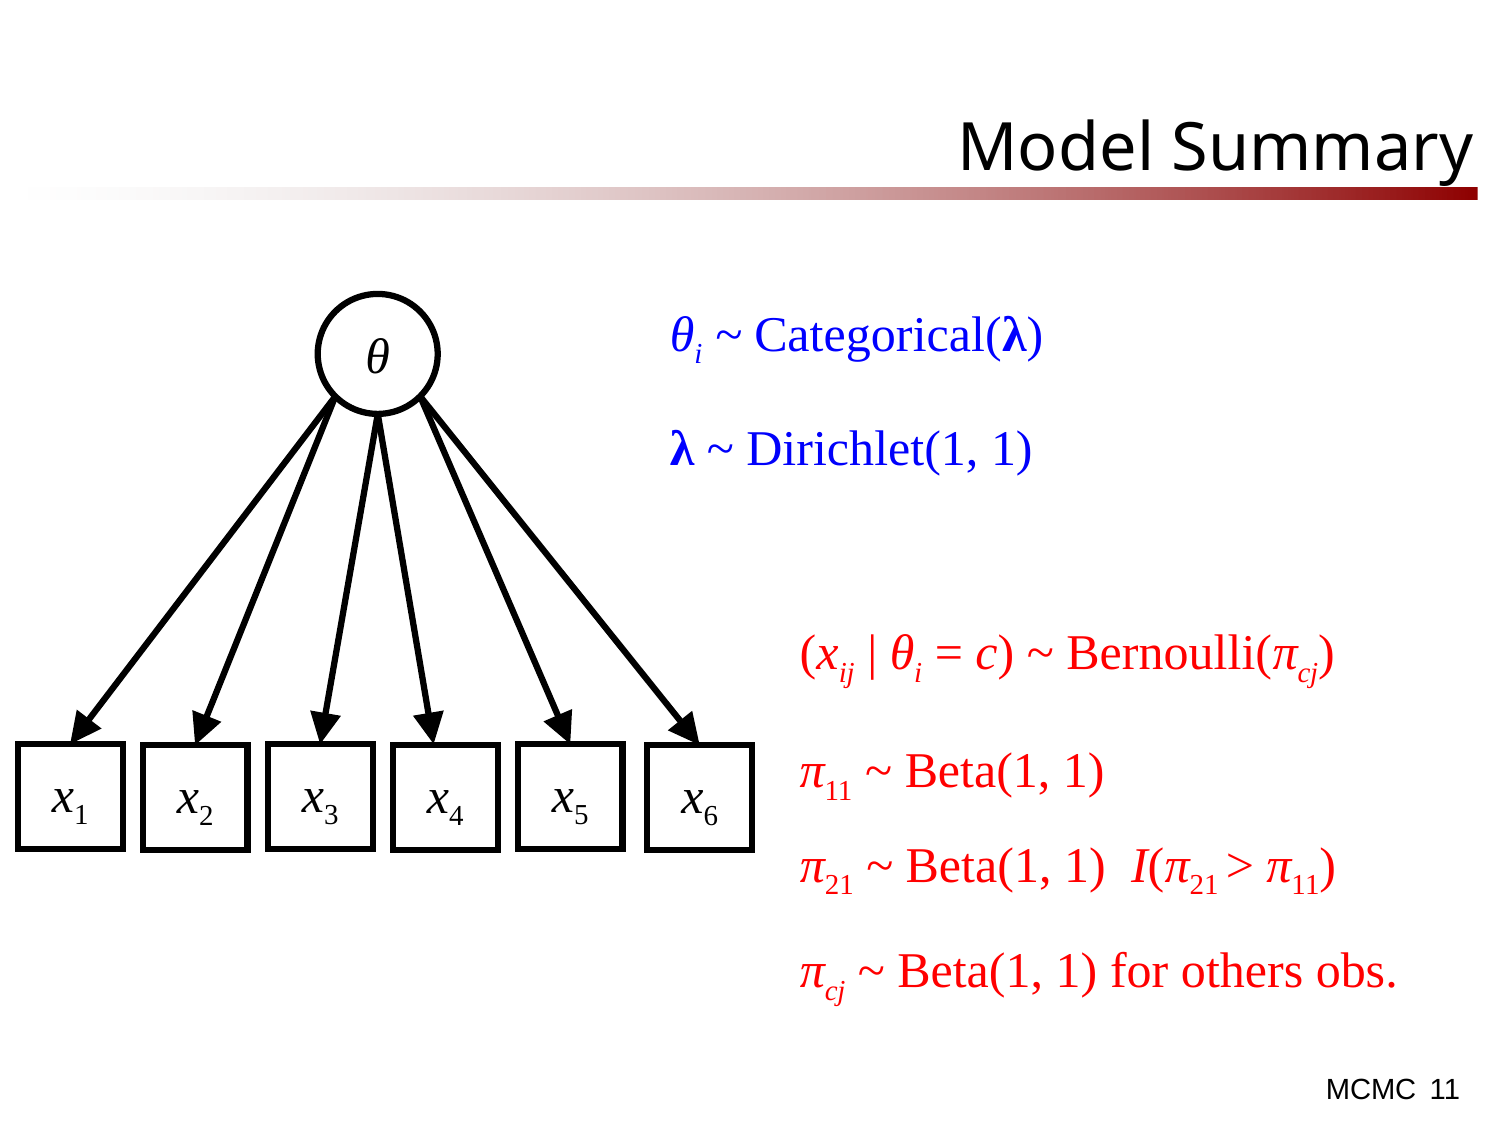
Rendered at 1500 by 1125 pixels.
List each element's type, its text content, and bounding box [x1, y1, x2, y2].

title Model Summary [37, 24, 1489, 192]
text_box (xij | θi = c) ~ Bernoulli(πcj) [784, 612, 1430, 696]
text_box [377, 413, 413, 745]
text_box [70, 396, 336, 745]
text_box θi ~ Categorical(λ) [655, 293, 1131, 377]
text_box π11 ~ Beta(1, 1) [784, 730, 1144, 814]
text_box x3 [267, 753, 373, 849]
text_box x1 [17, 743, 123, 849]
text_box x6 [647, 744, 753, 850]
text_box x4 [392, 753, 498, 850]
text_box x5 [517, 753, 623, 849]
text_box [419, 396, 700, 746]
slide_number 11 [1124, 1062, 1476, 1125]
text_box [341, 413, 376, 745]
text_box λ ~ Dirichlet(1, 1) [704, 407, 1068, 483]
text_box π21 ~ Beta(1, 1) I(π21 > π11) [784, 825, 1406, 909]
text_box πcj ~ Beta(1, 1) for others obs. [784, 930, 1437, 1014]
text_box θ [317, 293, 438, 412]
text_box x2 [142, 752, 248, 850]
